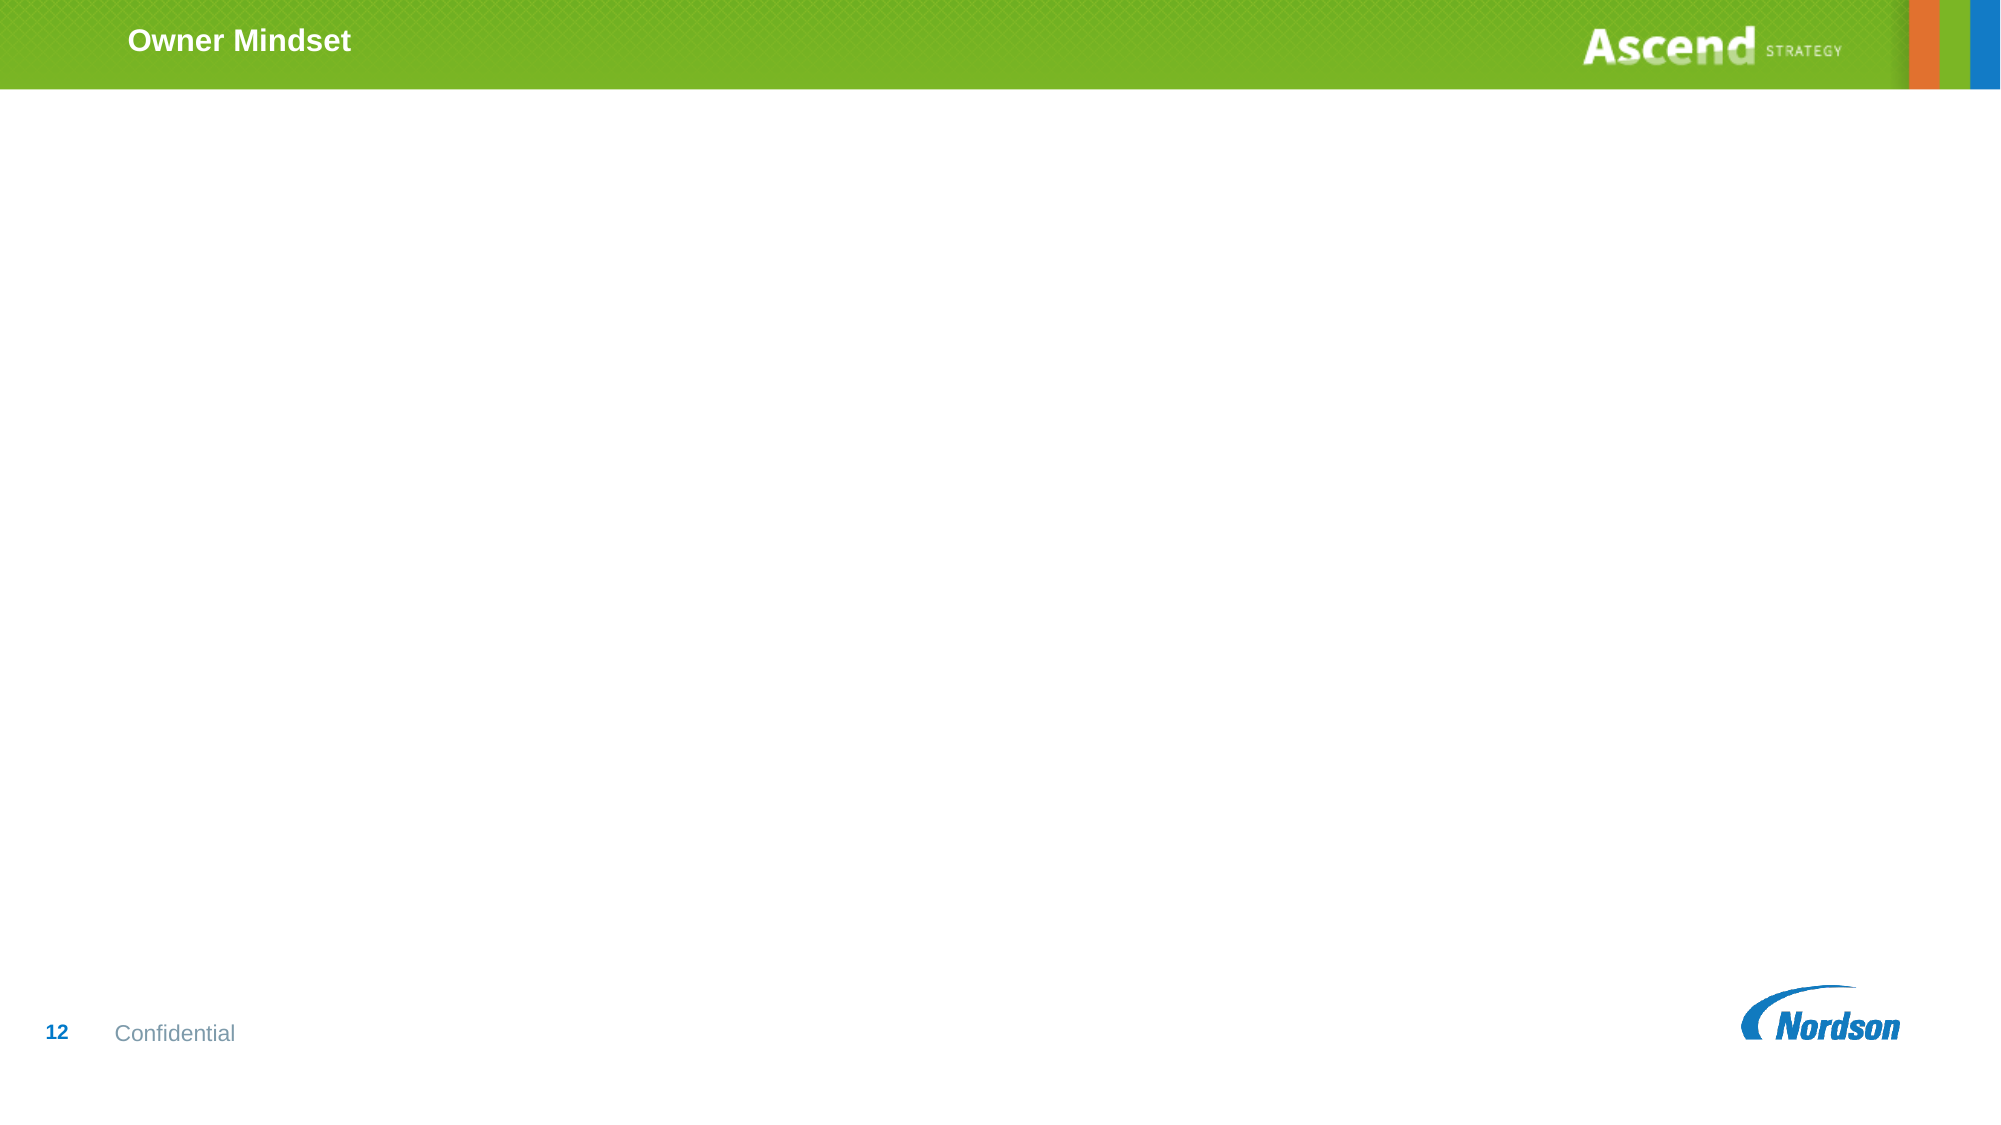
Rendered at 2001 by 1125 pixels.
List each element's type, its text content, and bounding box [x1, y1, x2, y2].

picture [0, 0, 2001, 1125]
slide_number 12 [0, 999, 84, 1063]
list Owner Mindset [112, 0, 1527, 79]
